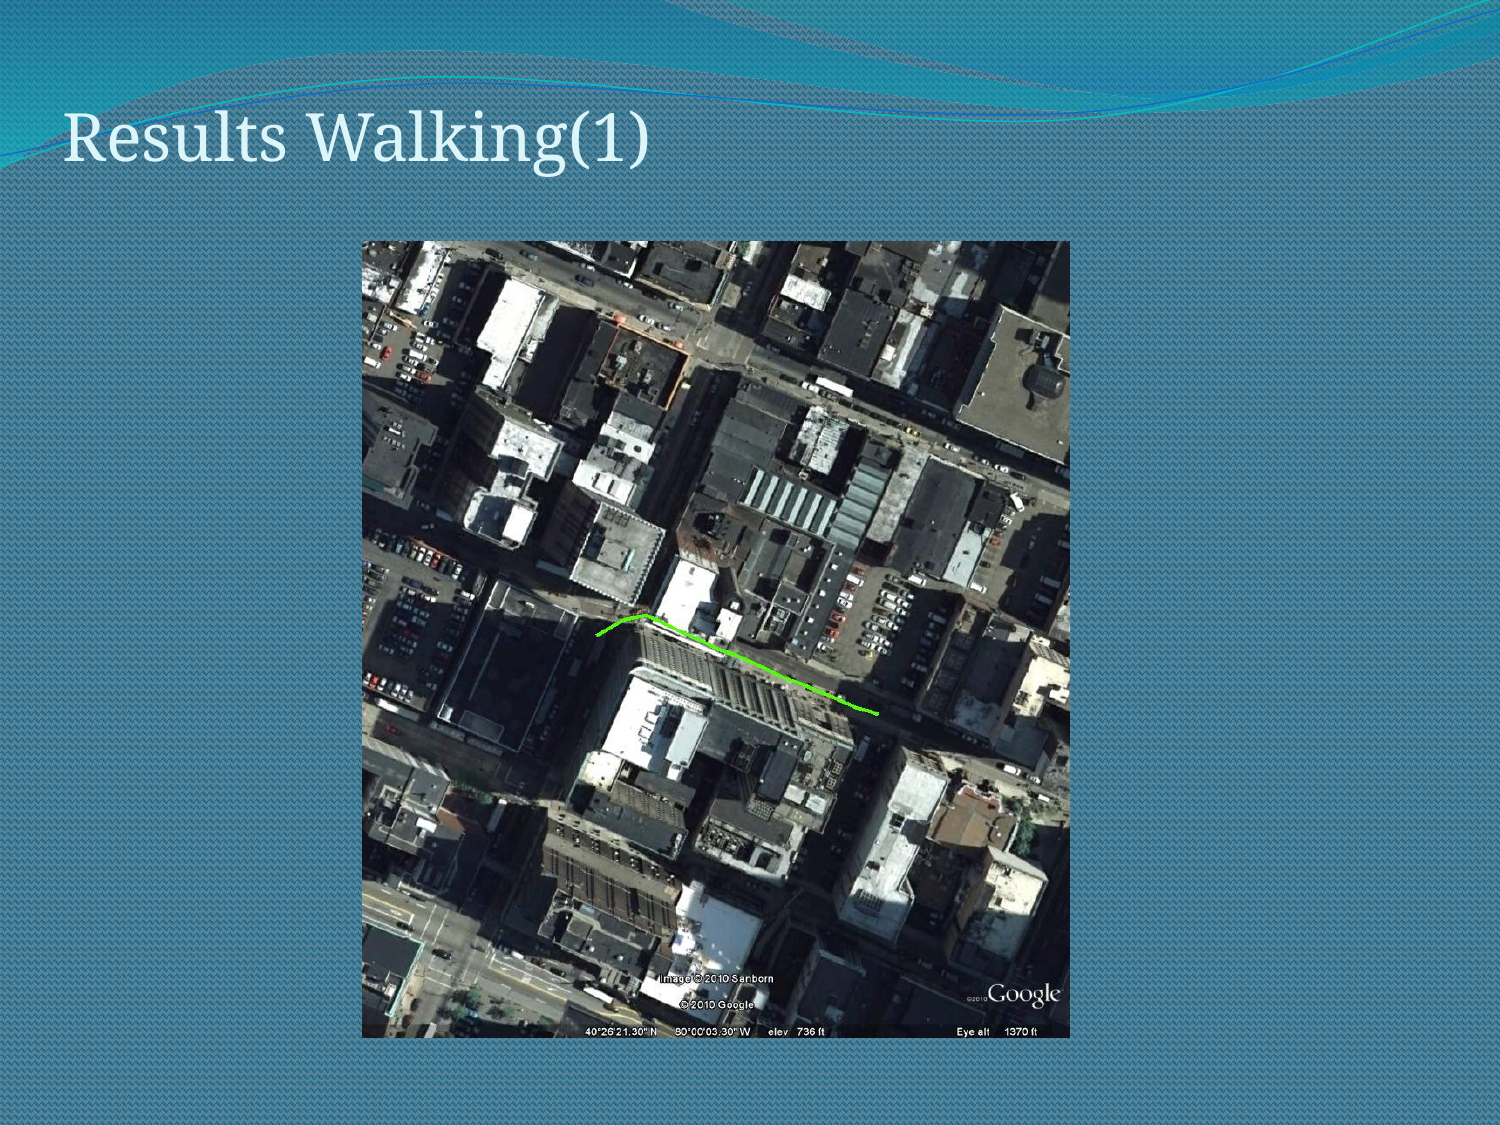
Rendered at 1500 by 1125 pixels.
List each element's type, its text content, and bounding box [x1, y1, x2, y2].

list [362, 240, 1070, 1038]
text_box Results Walking(1) [62, 75, 1413, 175]
picture [1357, 61, 1383, 66]
